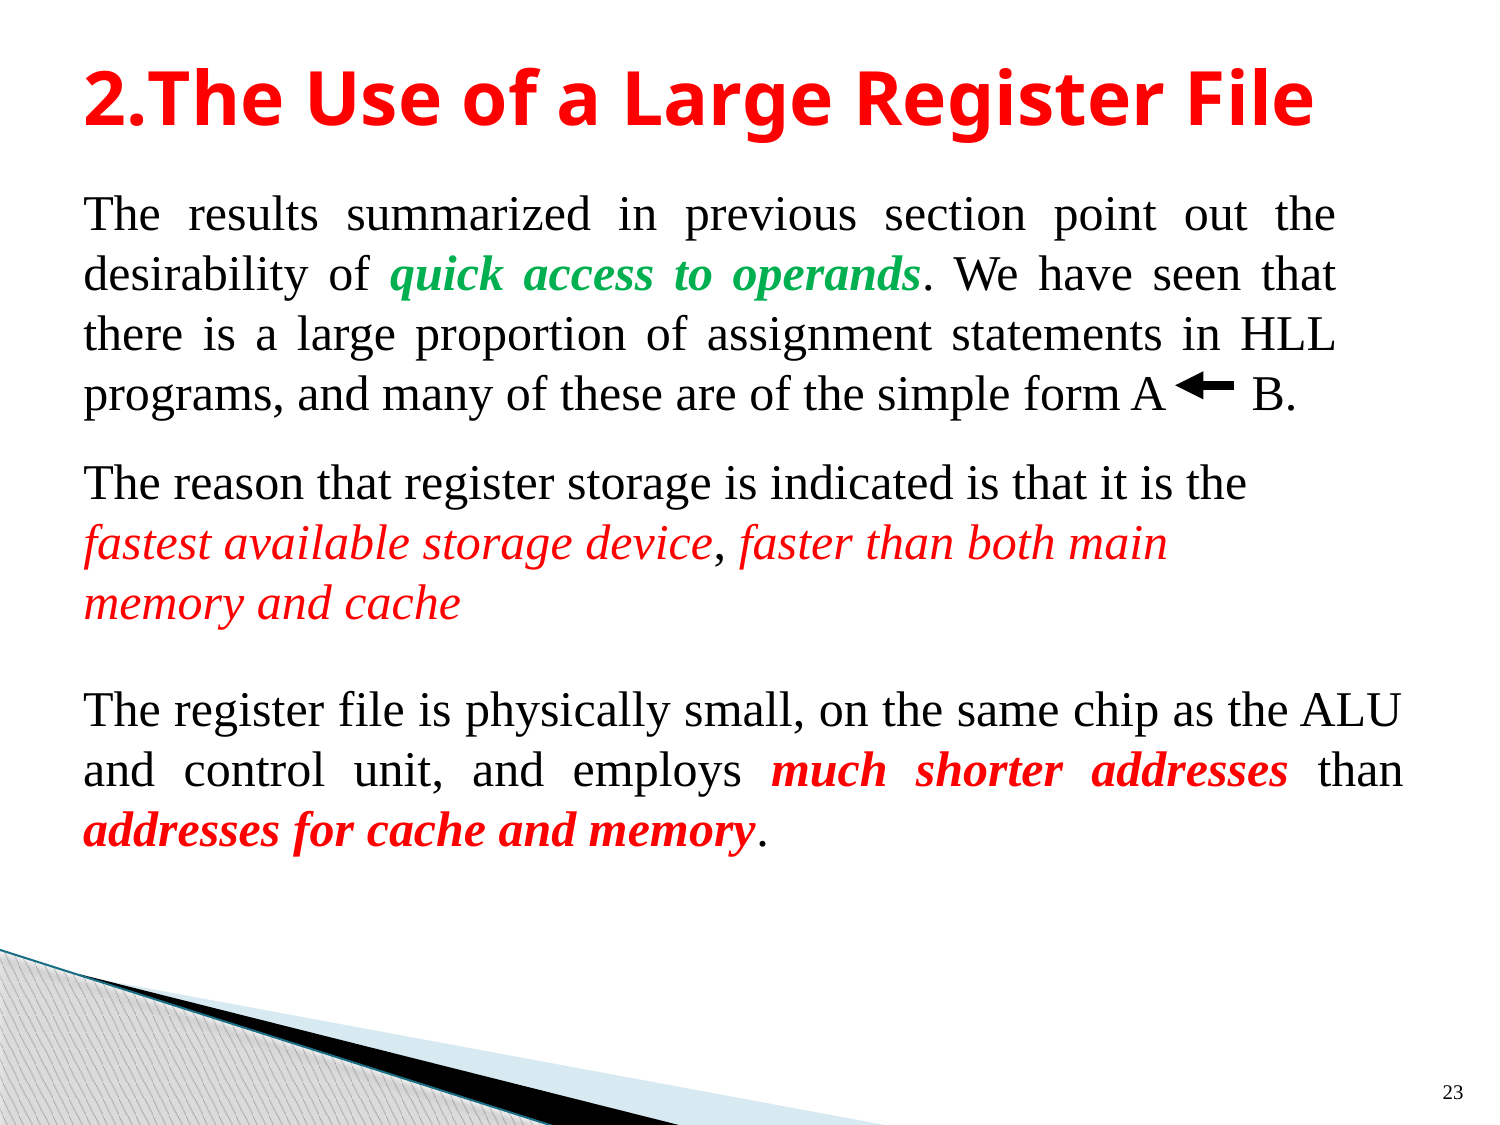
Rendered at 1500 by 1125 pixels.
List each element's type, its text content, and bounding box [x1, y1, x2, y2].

slide_number 23 [1418, 1051, 1479, 1112]
text_box The reason that register storage is indicated is that it is the fastest available storage device, faster than both main memory and cache [68, 441, 1352, 637]
text_box 2.The Use of a Large Register File [68, 42, 1419, 231]
text_box The register file is physically small, on the same chip as the ALU and control unit, and employs much shorter addresses than addresses for cache and memory. [68, 668, 1419, 864]
text_box The results summarized in previous section point out the desirability of quick access to operands. We have seen that there is a large proportion of assignment statements in HLL programs, and many of these are of the simple form A B. [68, 231, 1352, 428]
